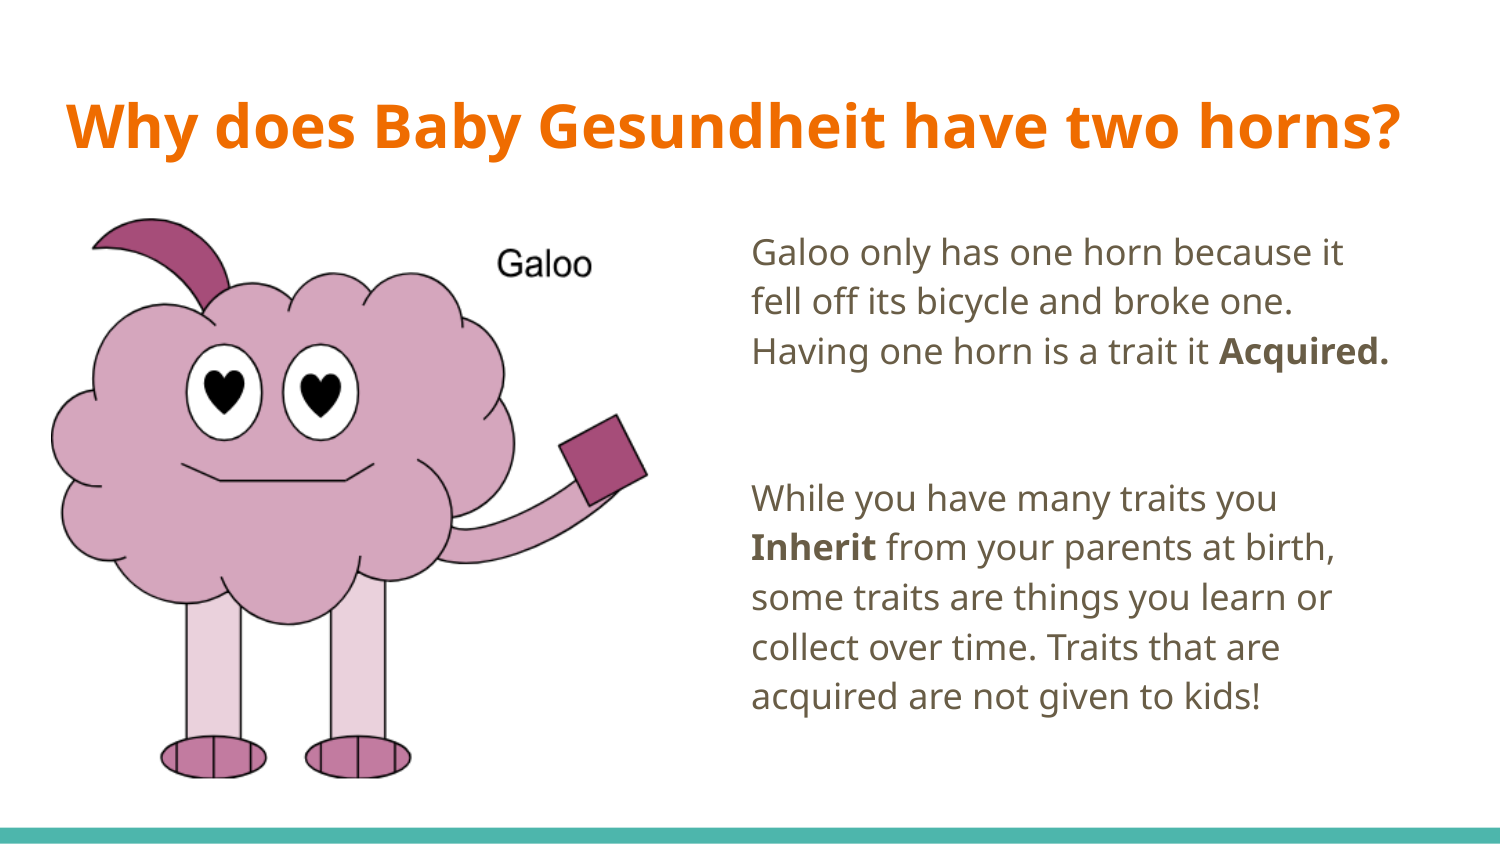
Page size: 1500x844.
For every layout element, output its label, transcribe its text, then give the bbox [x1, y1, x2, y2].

title Why does Baby Gesundheit have two horns? [51, 72, 1449, 189]
picture [50, 177, 662, 780]
list Galoo only has one horn because it fell off its bicycle and broke one. Having one horn is a trait it Acquired. While you have many traits you Inherit from your parents at birth, some traits are things you learn or collect over time. Traits that are acquired are not given to kids! [736, 207, 1409, 750]
